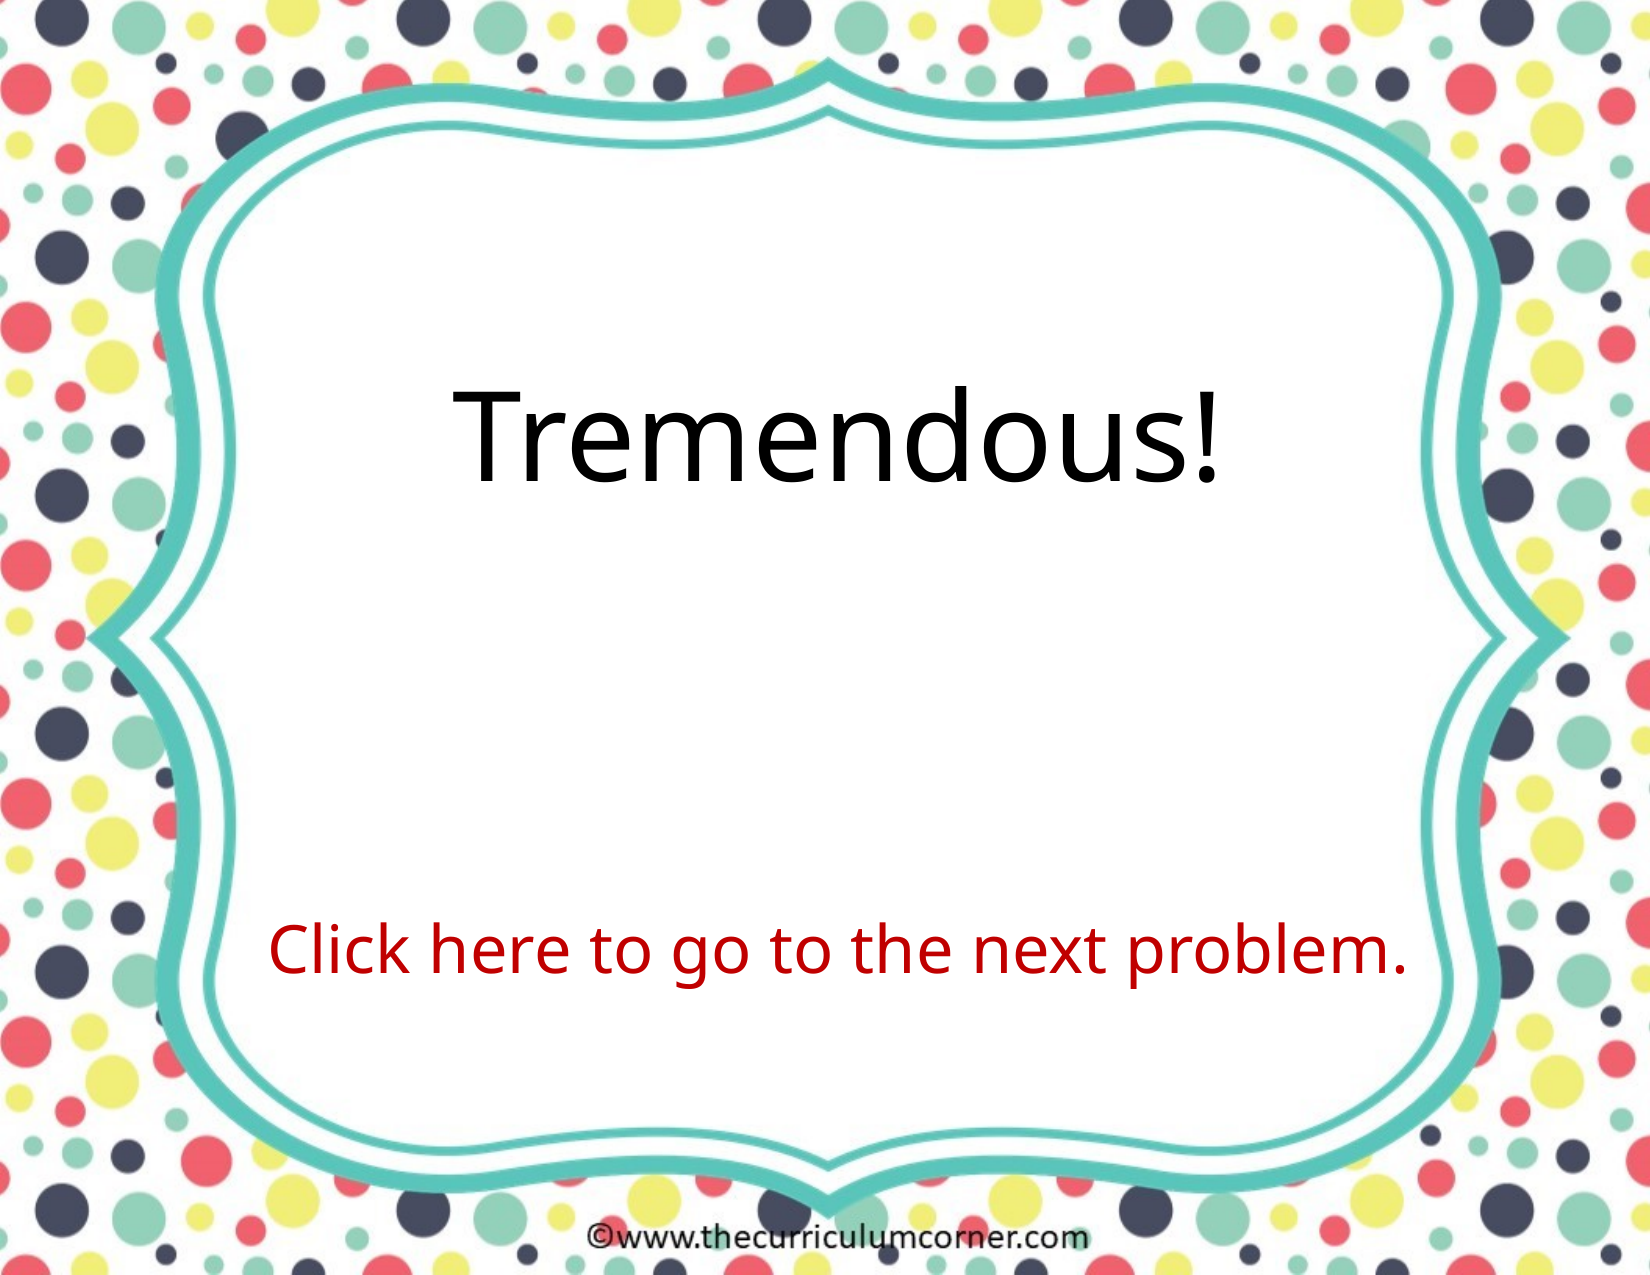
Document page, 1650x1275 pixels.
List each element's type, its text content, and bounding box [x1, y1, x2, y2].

text_box Tremendous! [438, 348, 1240, 514]
text_box Click here to go to the next problem. [252, 900, 1426, 995]
picture [0, 0, 1650, 1275]
